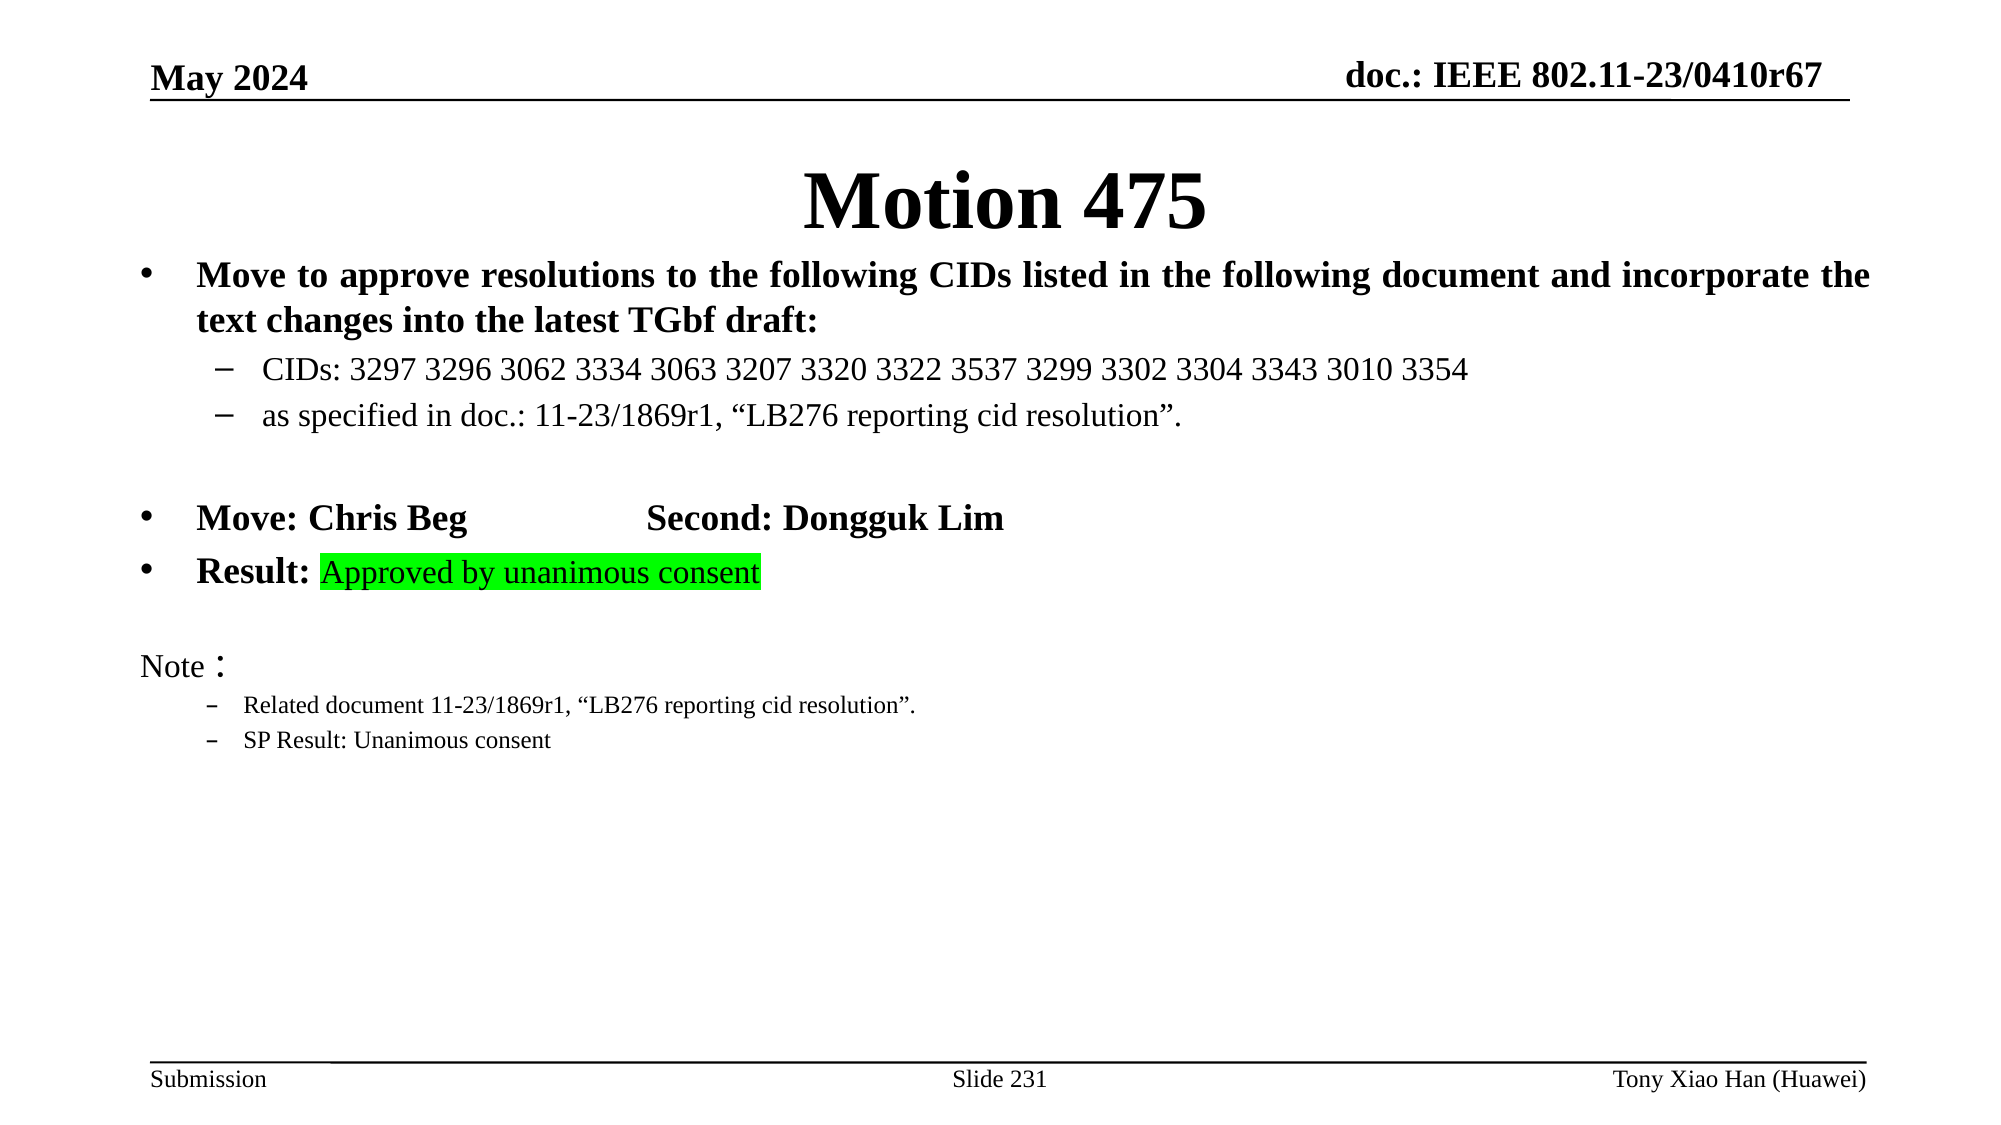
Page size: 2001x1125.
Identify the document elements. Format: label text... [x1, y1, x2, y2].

text_box Motion 475 [368, 137, 1644, 212]
text_box Move to approve resolutions to the following CIDs listed in the following document and incorporate the text changes into the latest TGbf draft: CIDs: 3297 3296 3062 3334 3063 3207 3320 3322 3537 3299 3302 3304 3343 3010 3354 as specified in doc.: 11-23/1869r1, “LB276 reporting cid resolution”. Move: Chris Beg Second: Dongguk Lim Result: Approved by unanimous consent Note： Related document 11-23/1869r1, “LB276 reporting cid resolution”. SP Result: Unanimous consent [125, 212, 1888, 988]
